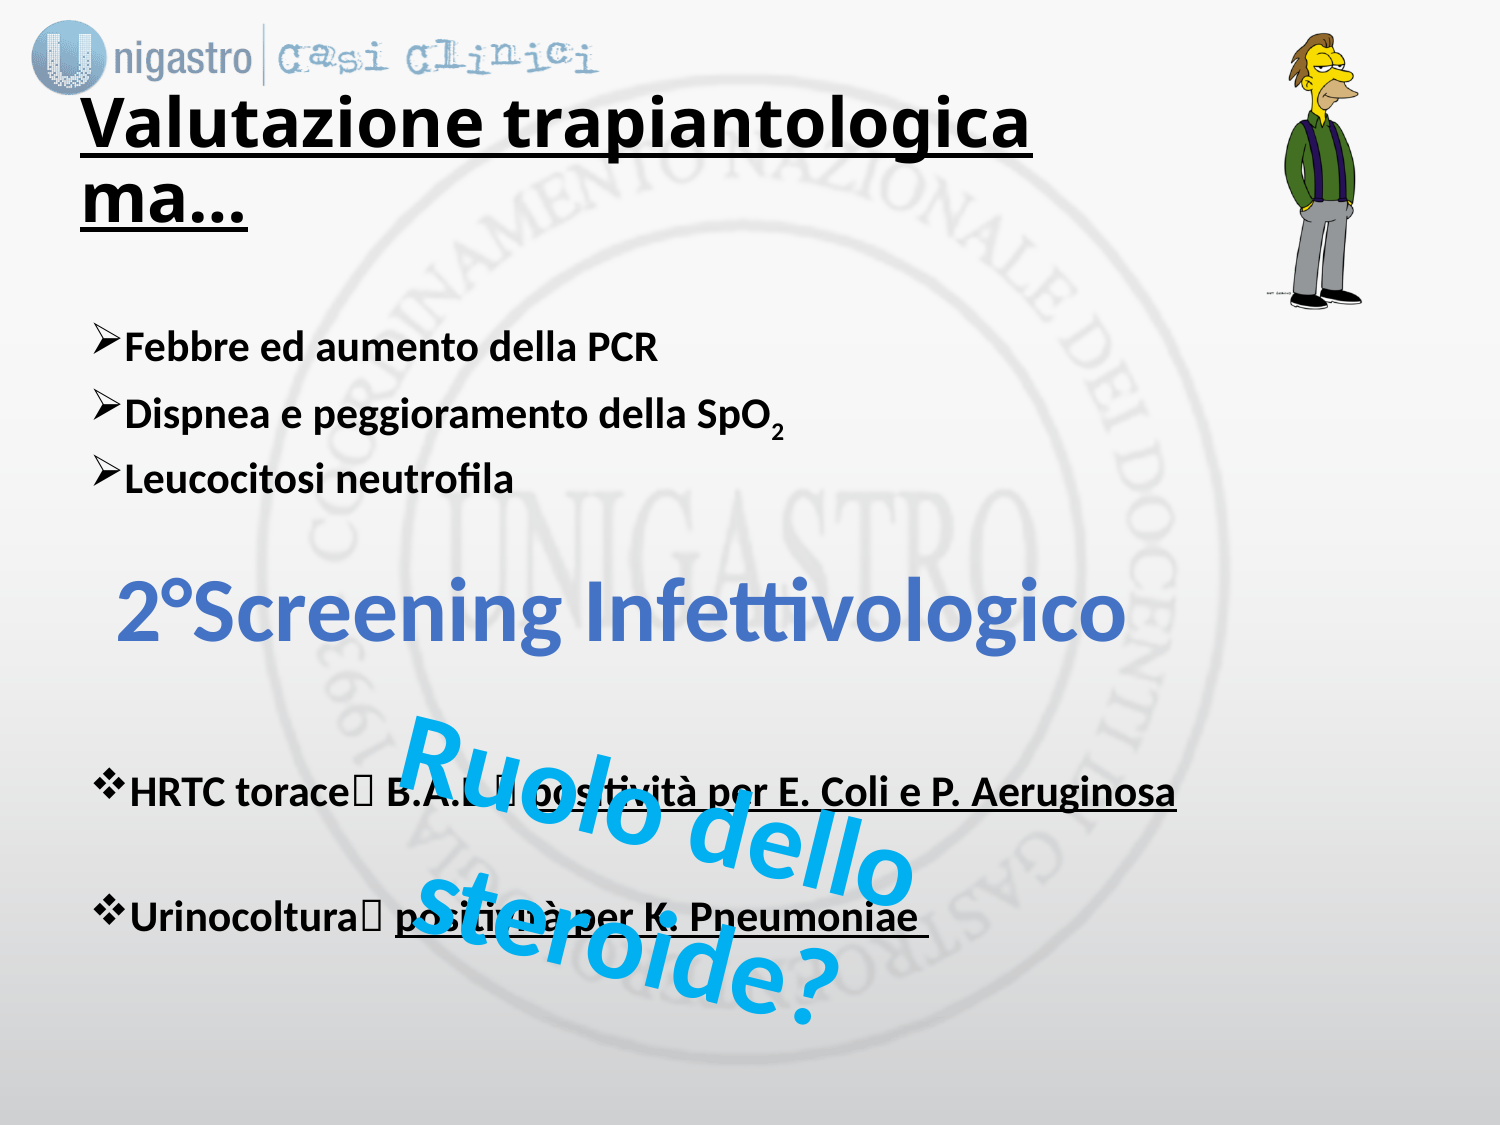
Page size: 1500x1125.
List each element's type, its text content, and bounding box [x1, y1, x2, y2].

title Valutazione trapiantologica ma… [64, 54, 1107, 272]
text_box Ruolo dello steroide? [278, 650, 1014, 1092]
picture [1247, 25, 1399, 316]
text_box 2°Screening Infettivologico [100, 542, 1145, 668]
list Febbre ed aumento della PCR Dispnea e peggioramento della SpO2 Leucocitosi neutrofila HRTC torace B.A.L. positività per E. Coli e P. Aeruginosa Urinocoltura positività per K. Pneumoniae [74, 315, 1235, 1047]
